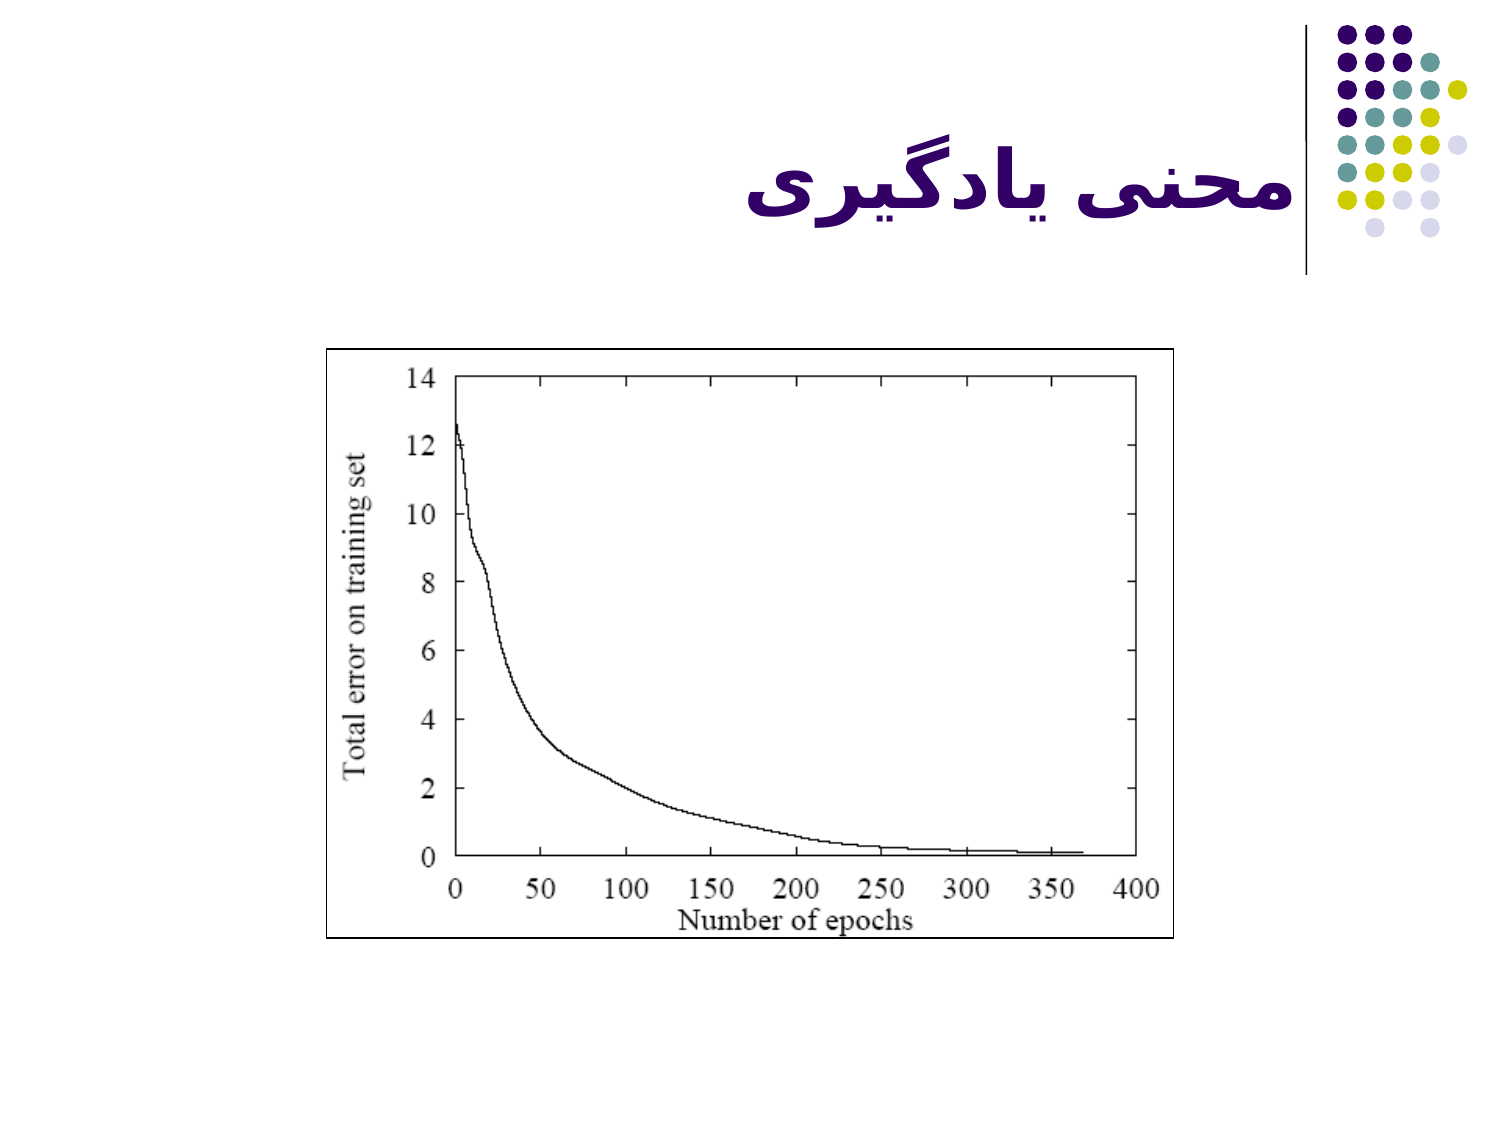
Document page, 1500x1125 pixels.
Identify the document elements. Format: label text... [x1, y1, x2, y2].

title محنی یادگیری [75, 20, 1313, 233]
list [327, 349, 1173, 938]
